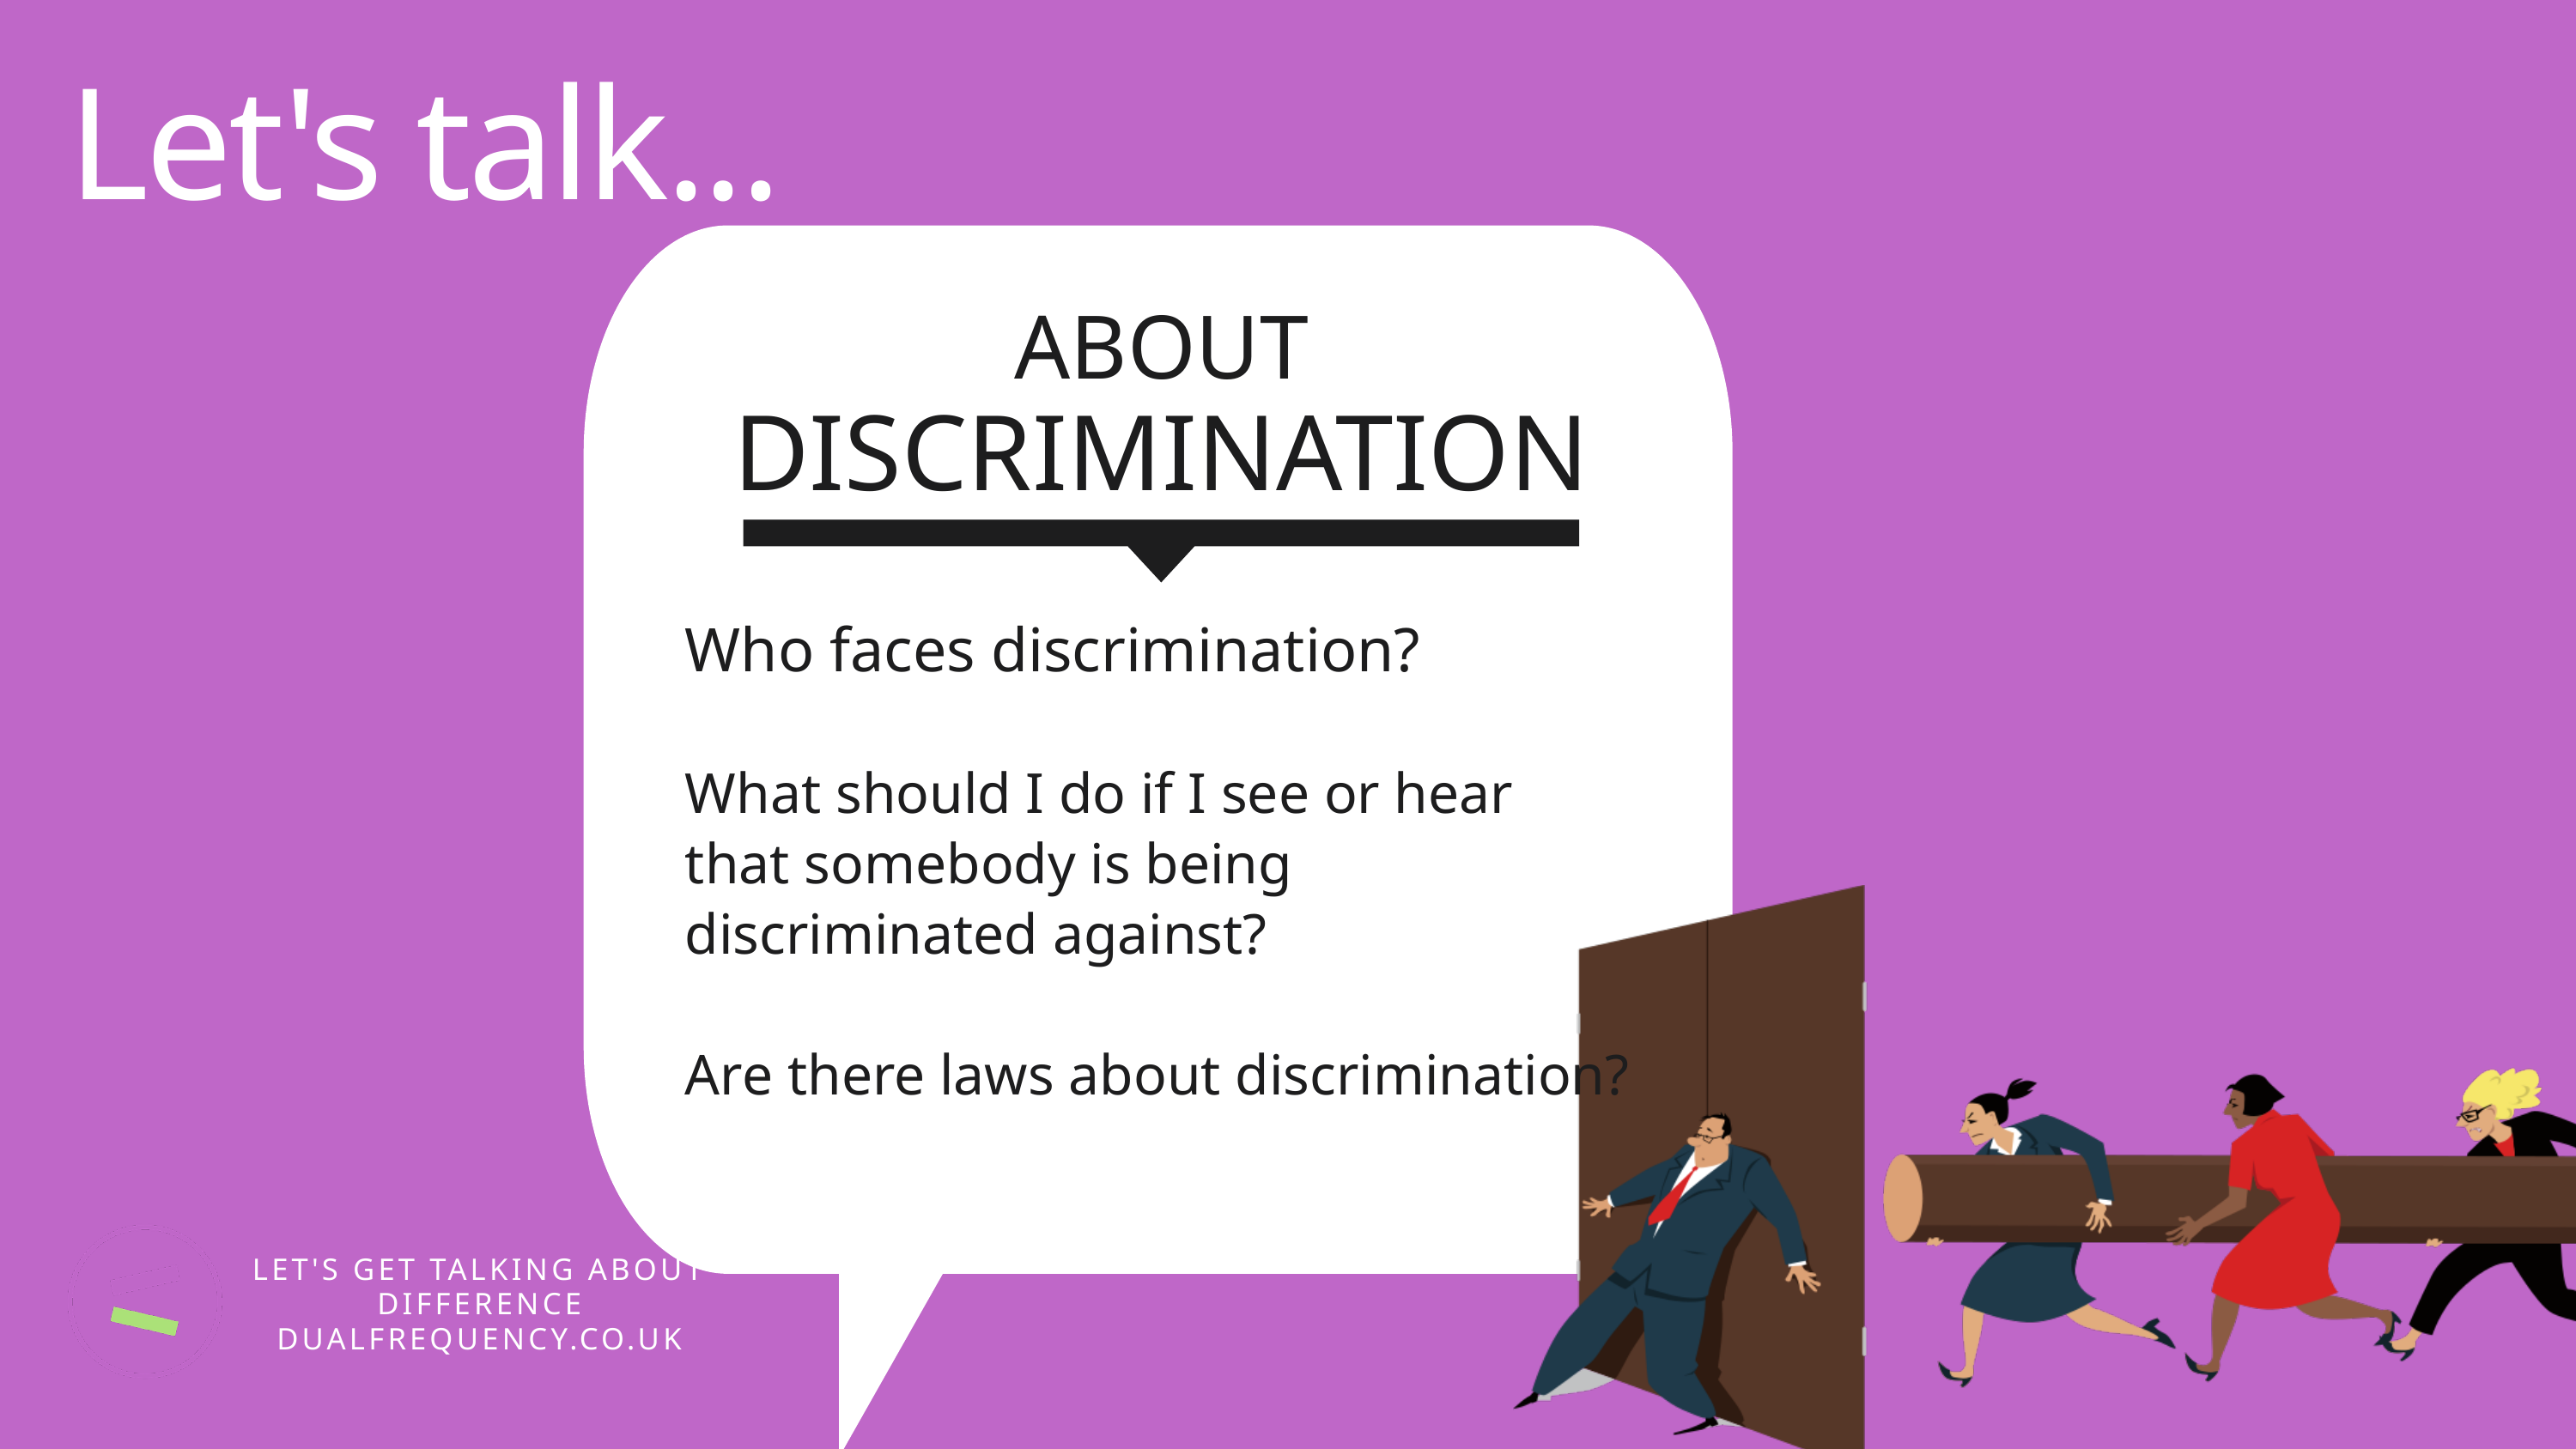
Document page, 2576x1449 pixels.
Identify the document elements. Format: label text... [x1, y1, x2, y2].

picture [57, 1213, 233, 1390]
picture [1513, 884, 2576, 1449]
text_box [583, 225, 1733, 1449]
text_box Let's talk... [68, 76, 942, 231]
text_box LET'S GET TALKING ABOUT DIFFERENCE DUALFREQUENCY.CO.UK [250, 1251, 579, 1356]
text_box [743, 519, 1580, 583]
